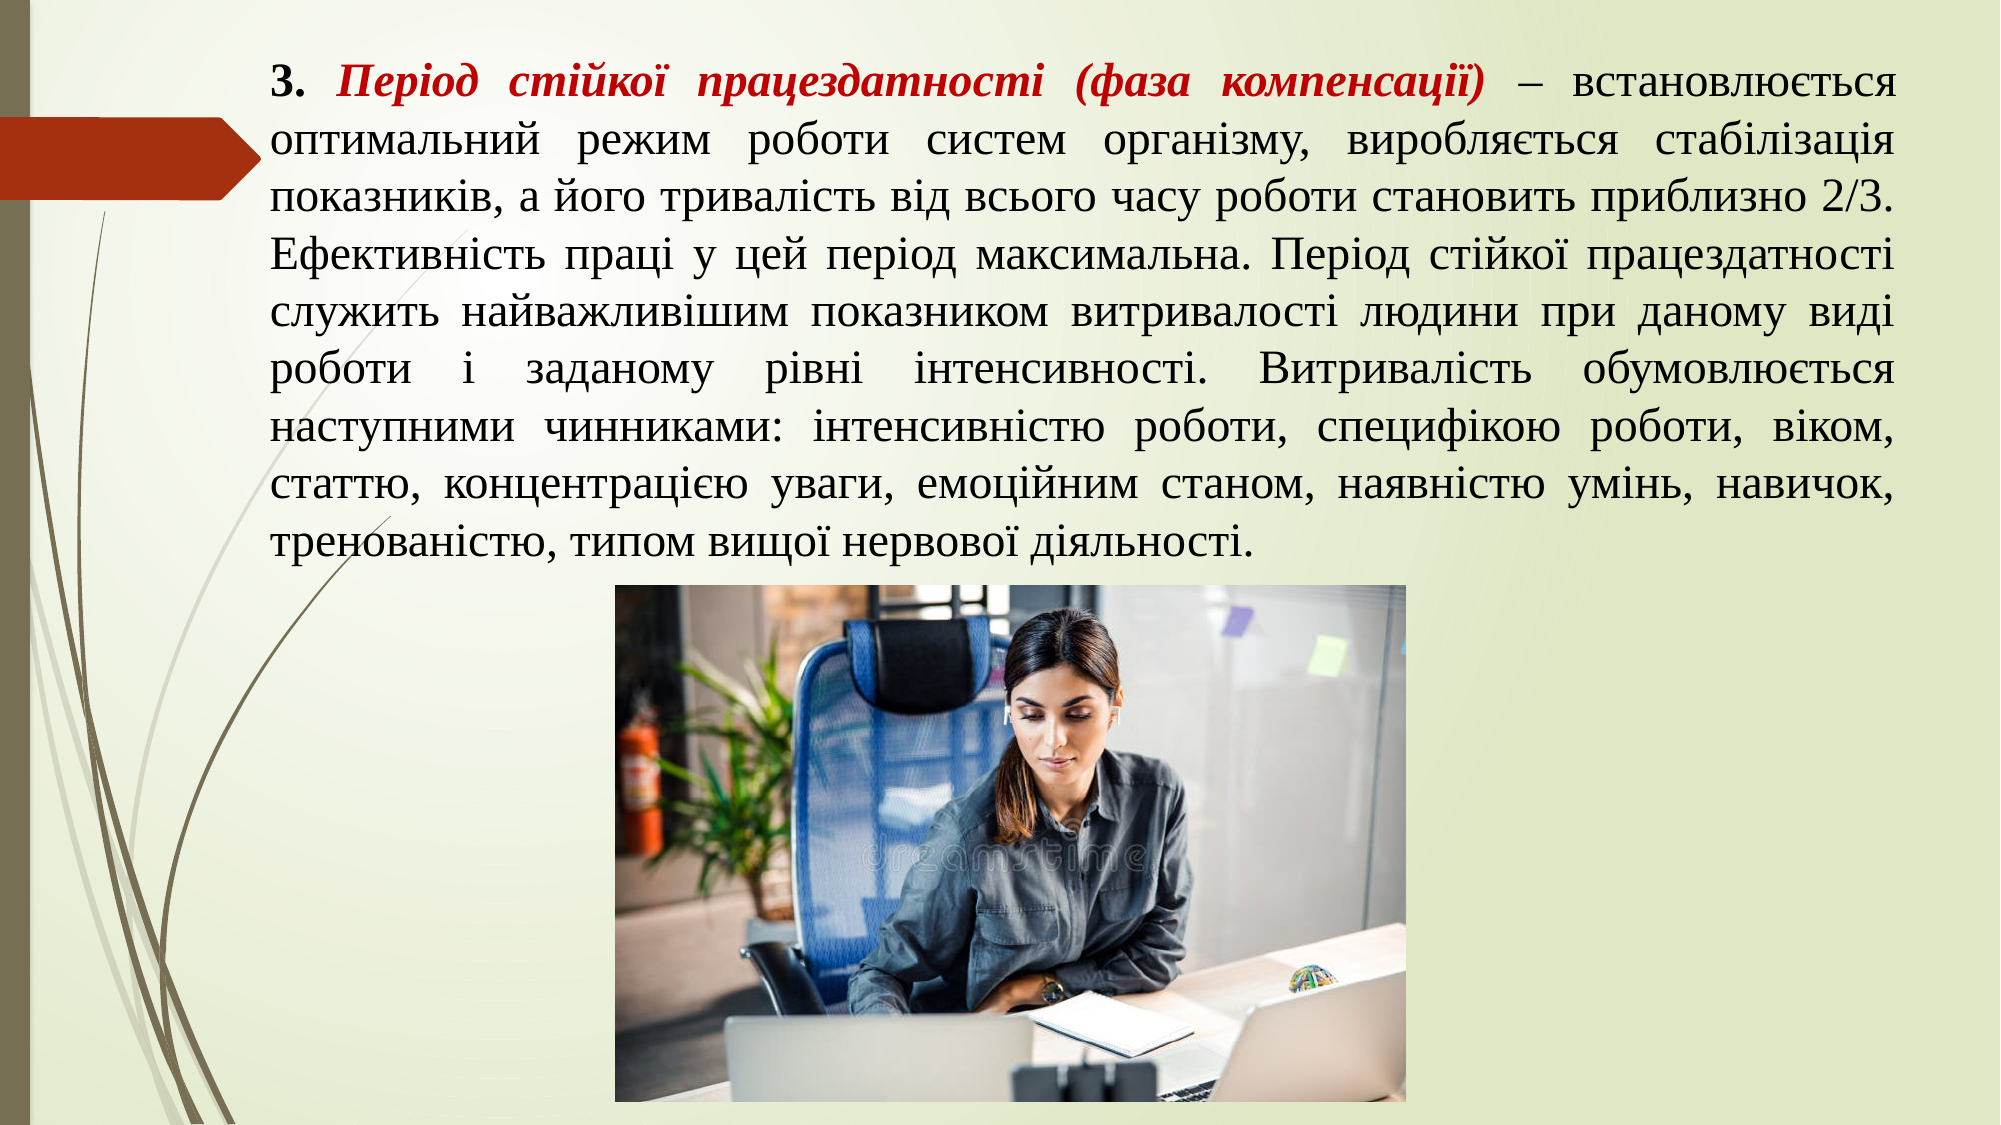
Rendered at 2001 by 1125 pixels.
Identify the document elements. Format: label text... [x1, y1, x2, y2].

text_box 3. Період стійкої працездатності (фаза компенсації) – встановлюється оптимальний режим роботи систем організму, виробляється стабілізація показників, а його тривалість від всього часу роботи становить приблизно 2/3. Ефективність праці у цей період максимальна. Період стійкої працездатності служить найважливішим показником витривалості людини при даному виді роботи і заданому рівні інтенсивності. Витривалість обумовлюється наступними чинниками: інтенсивністю роботи, специфікою роботи, віком, статтю, концентрацією уваги, емоційним станом, наявністю умінь, навичок, тренованістю, типом вищої нервової діяльності. [255, 41, 1957, 689]
picture [614, 585, 1407, 1103]
